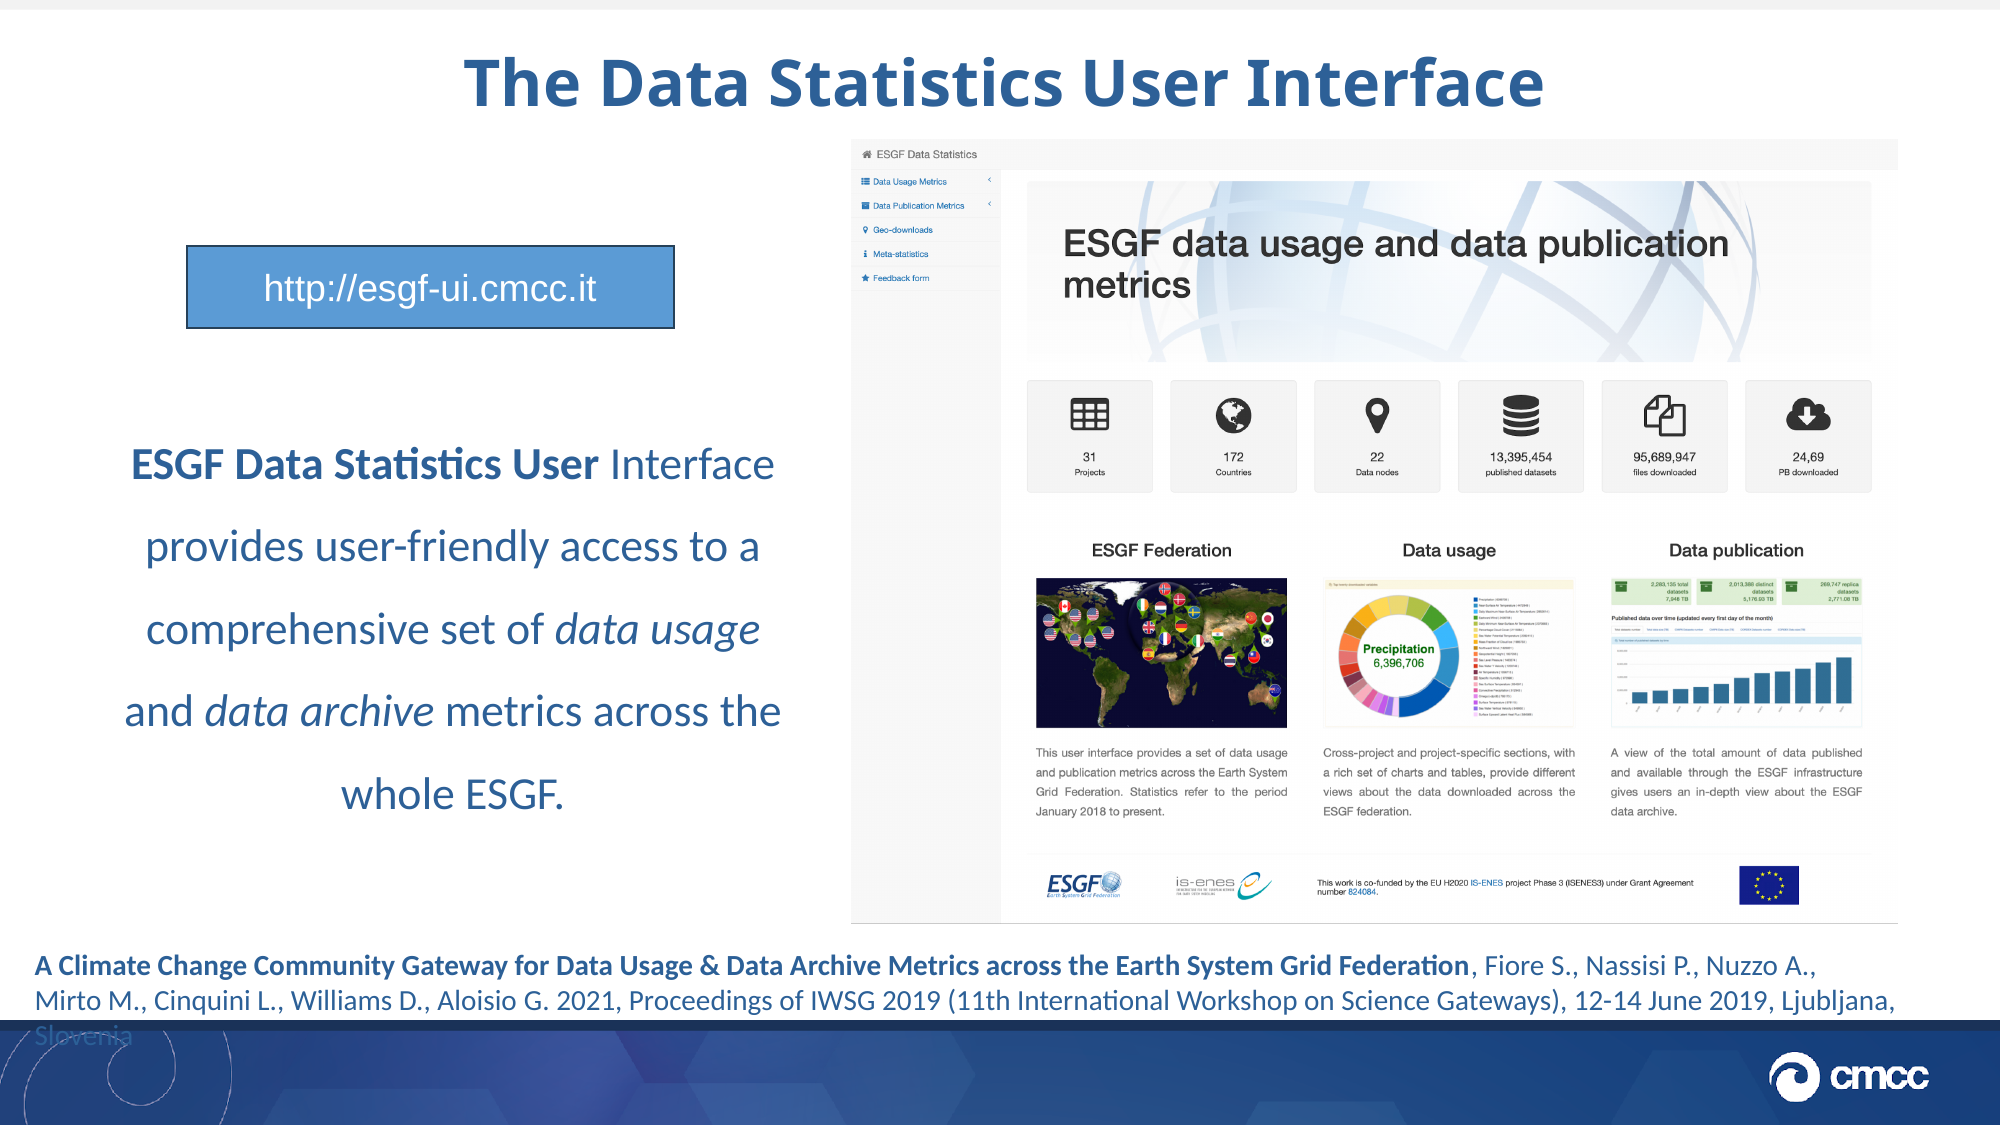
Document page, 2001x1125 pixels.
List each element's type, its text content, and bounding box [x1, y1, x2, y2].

text_box http://esgf-ui.cmcc.it [186, 246, 674, 328]
picture [851, 138, 1898, 924]
text_box ESGF Data Statistics User Interface provides user-friendly access to a comprehensive set of data usage and data archive metrics across the whole ESGF. [105, 398, 802, 884]
title The Data Statistics User Interface [65, 43, 1944, 129]
text_box A Climate Change Community Gateway for Data Usage & Data Archive Metrics across the Earth System Grid Federation, Fiore S., Nassisi P., Nuzzo A., Mirto M., Cinquini L., Williams D., Aloisio G. 2021, Proceedings of IWSG 2019 (11th International Workshop on Science Gateways), 12-14 June 2019, Ljubljana, Slovenia [19, 939, 1948, 1059]
picture [0, 1020, 2000, 1125]
